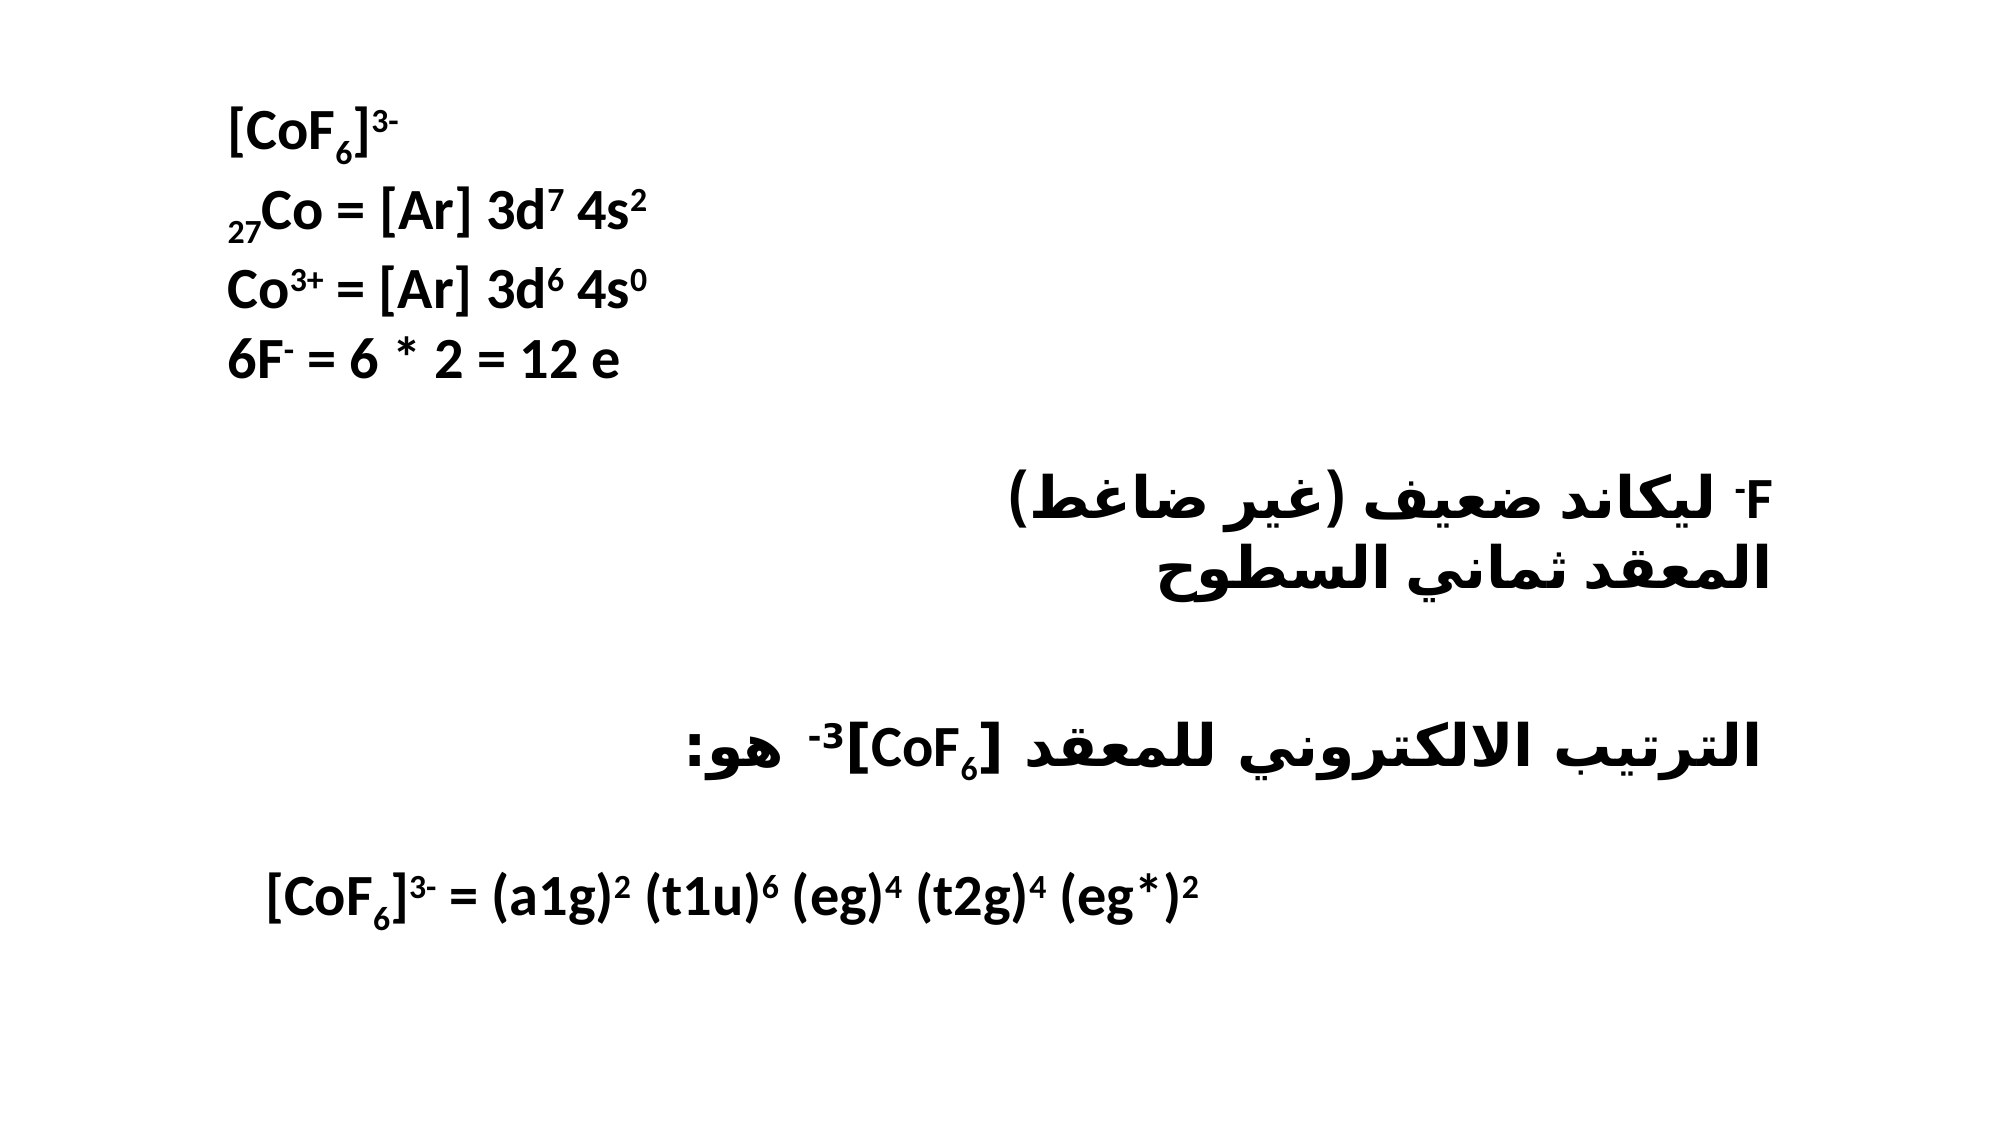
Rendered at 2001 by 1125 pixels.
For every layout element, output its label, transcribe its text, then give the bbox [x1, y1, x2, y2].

text_box الترتيب الالكتروني للمعقد [CoF6]3- هو: [CoF6]3- = (a1g)2 (t1u)6 (eg)4 (t2g)4 (eg*)2 [250, 700, 1778, 1015]
text_box [CoF6]3- 27Co = [Ar] 3d7 4s2 Co3+ = [Ar] 3d6 4s0 6F- = 6 * 2 = 12 e F- ليكاند ضعيف (غير ضاغط) المعقد ثماني السطوح [212, 83, 1788, 608]
